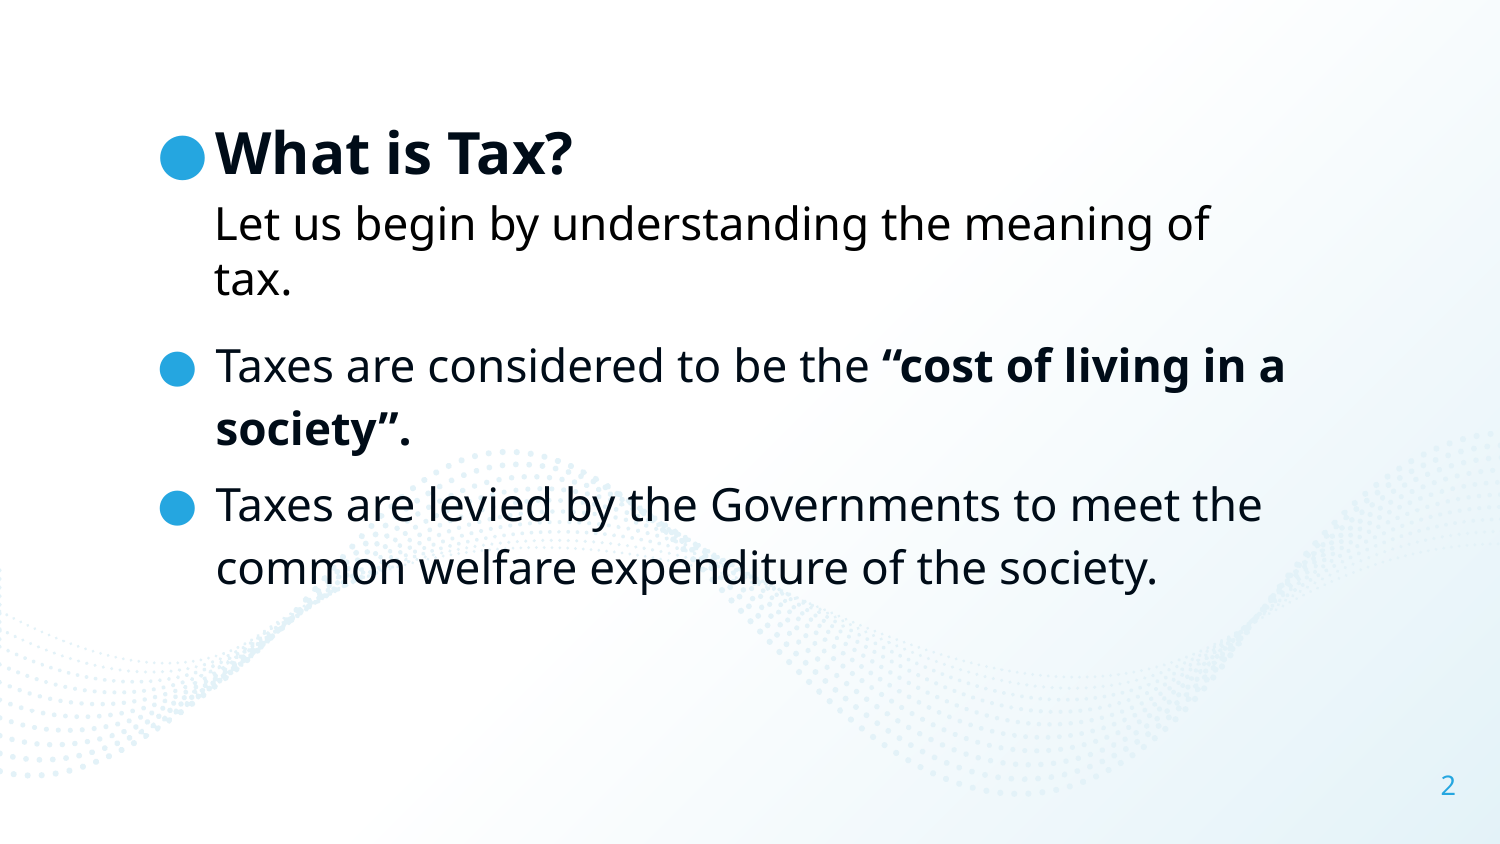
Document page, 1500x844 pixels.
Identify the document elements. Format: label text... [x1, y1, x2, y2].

list Taxes are considered to be the “cost of living in a society”. Taxes are levied by the Governments to meet the common welfare expenditure of the society. [140, 328, 1360, 633]
slide_number 2 [1366, 754, 1457, 819]
list What is Tax? [140, 105, 1395, 176]
text_box Let us begin by understanding the meaning of tax. [199, 187, 1313, 313]
